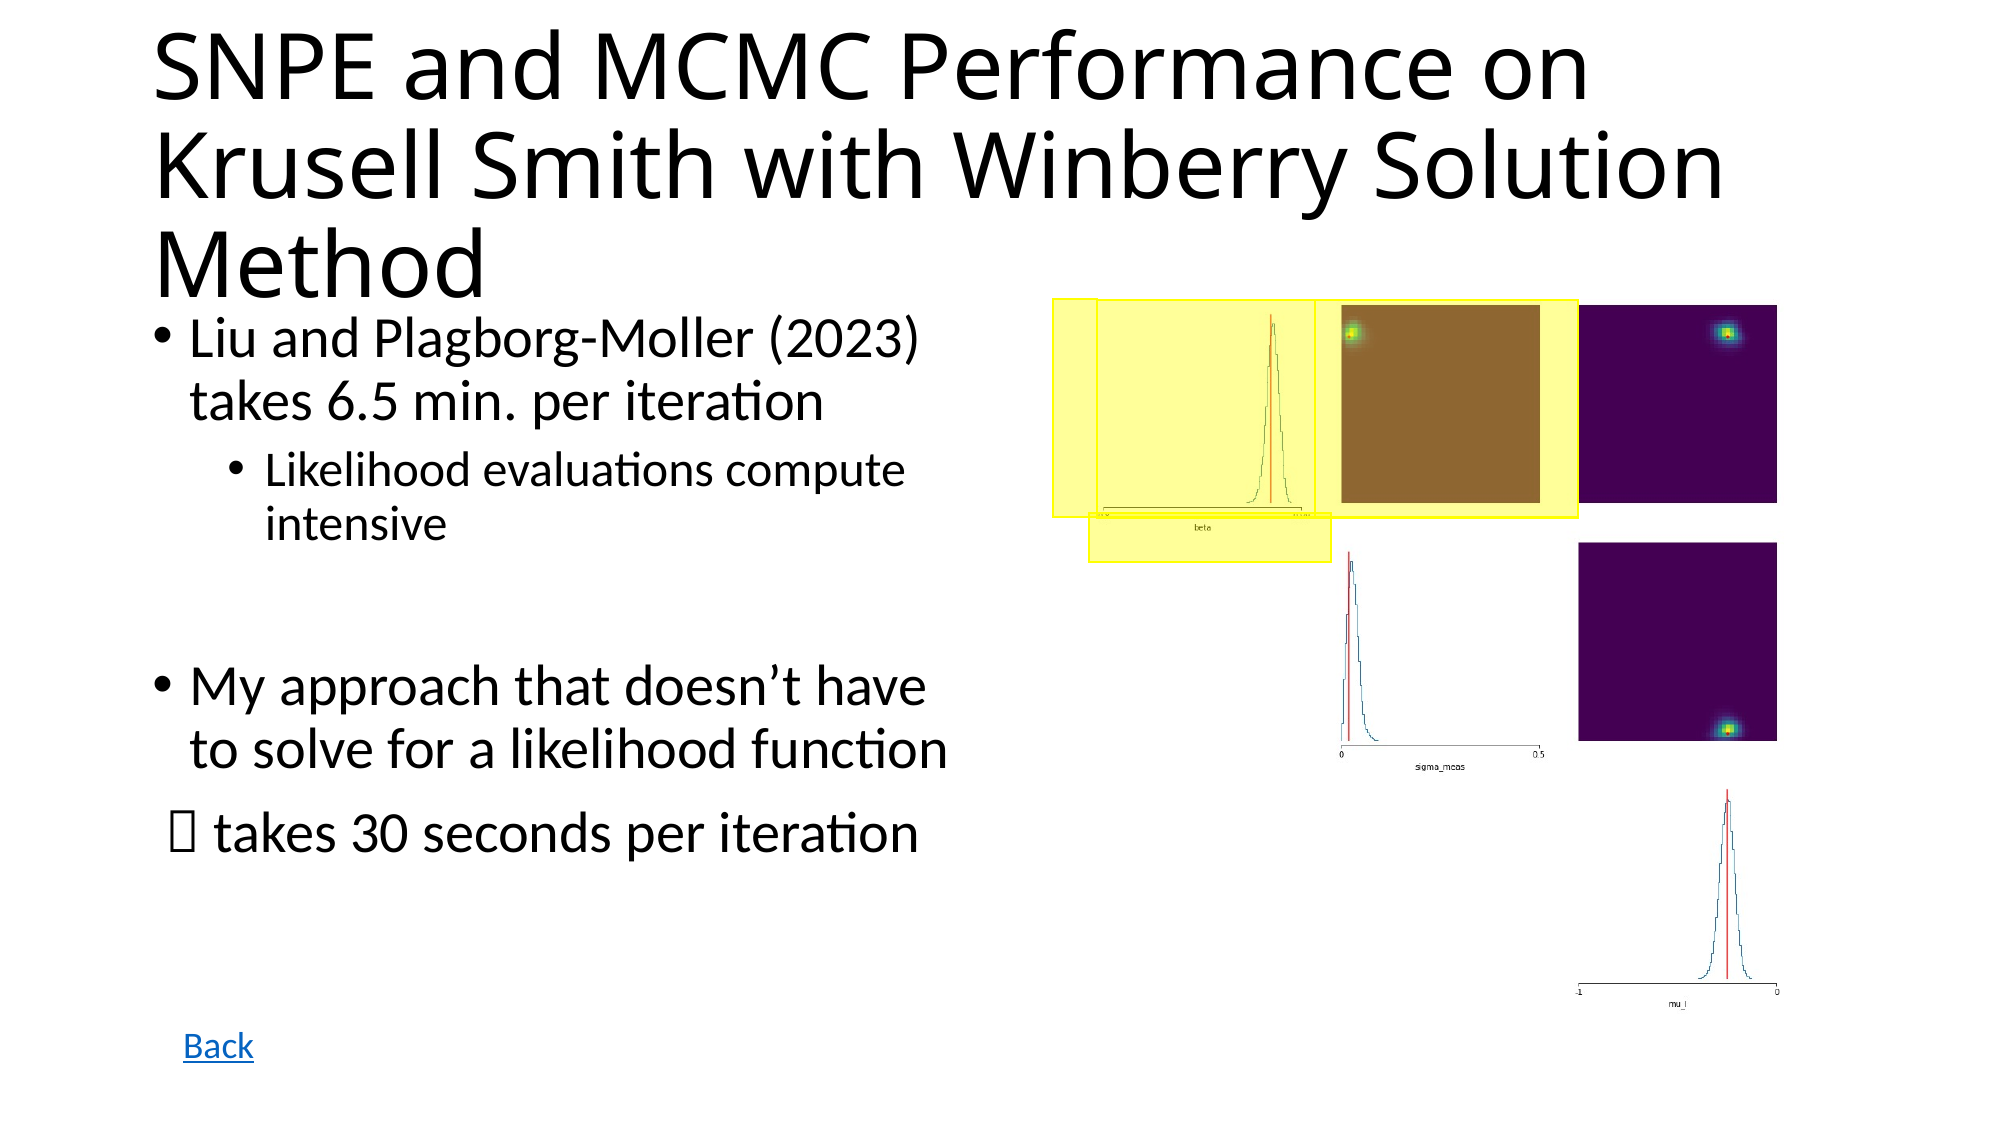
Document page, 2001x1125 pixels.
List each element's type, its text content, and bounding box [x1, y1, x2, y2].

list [1091, 299, 1784, 1014]
list Liu and Plagborg-Moller (2023) takes 6.5 min. per iteration Likelihood evaluations compute intensive My approach that doesn’t have to solve for a likelihood function  takes 30 seconds per iteration [137, 299, 988, 1014]
title SNPE and MCMC Performance on Krusell Smith with Winberry Solution Method [137, 59, 1863, 278]
text_box [1052, 298, 1098, 518]
text_box Back [168, 1013, 423, 1073]
